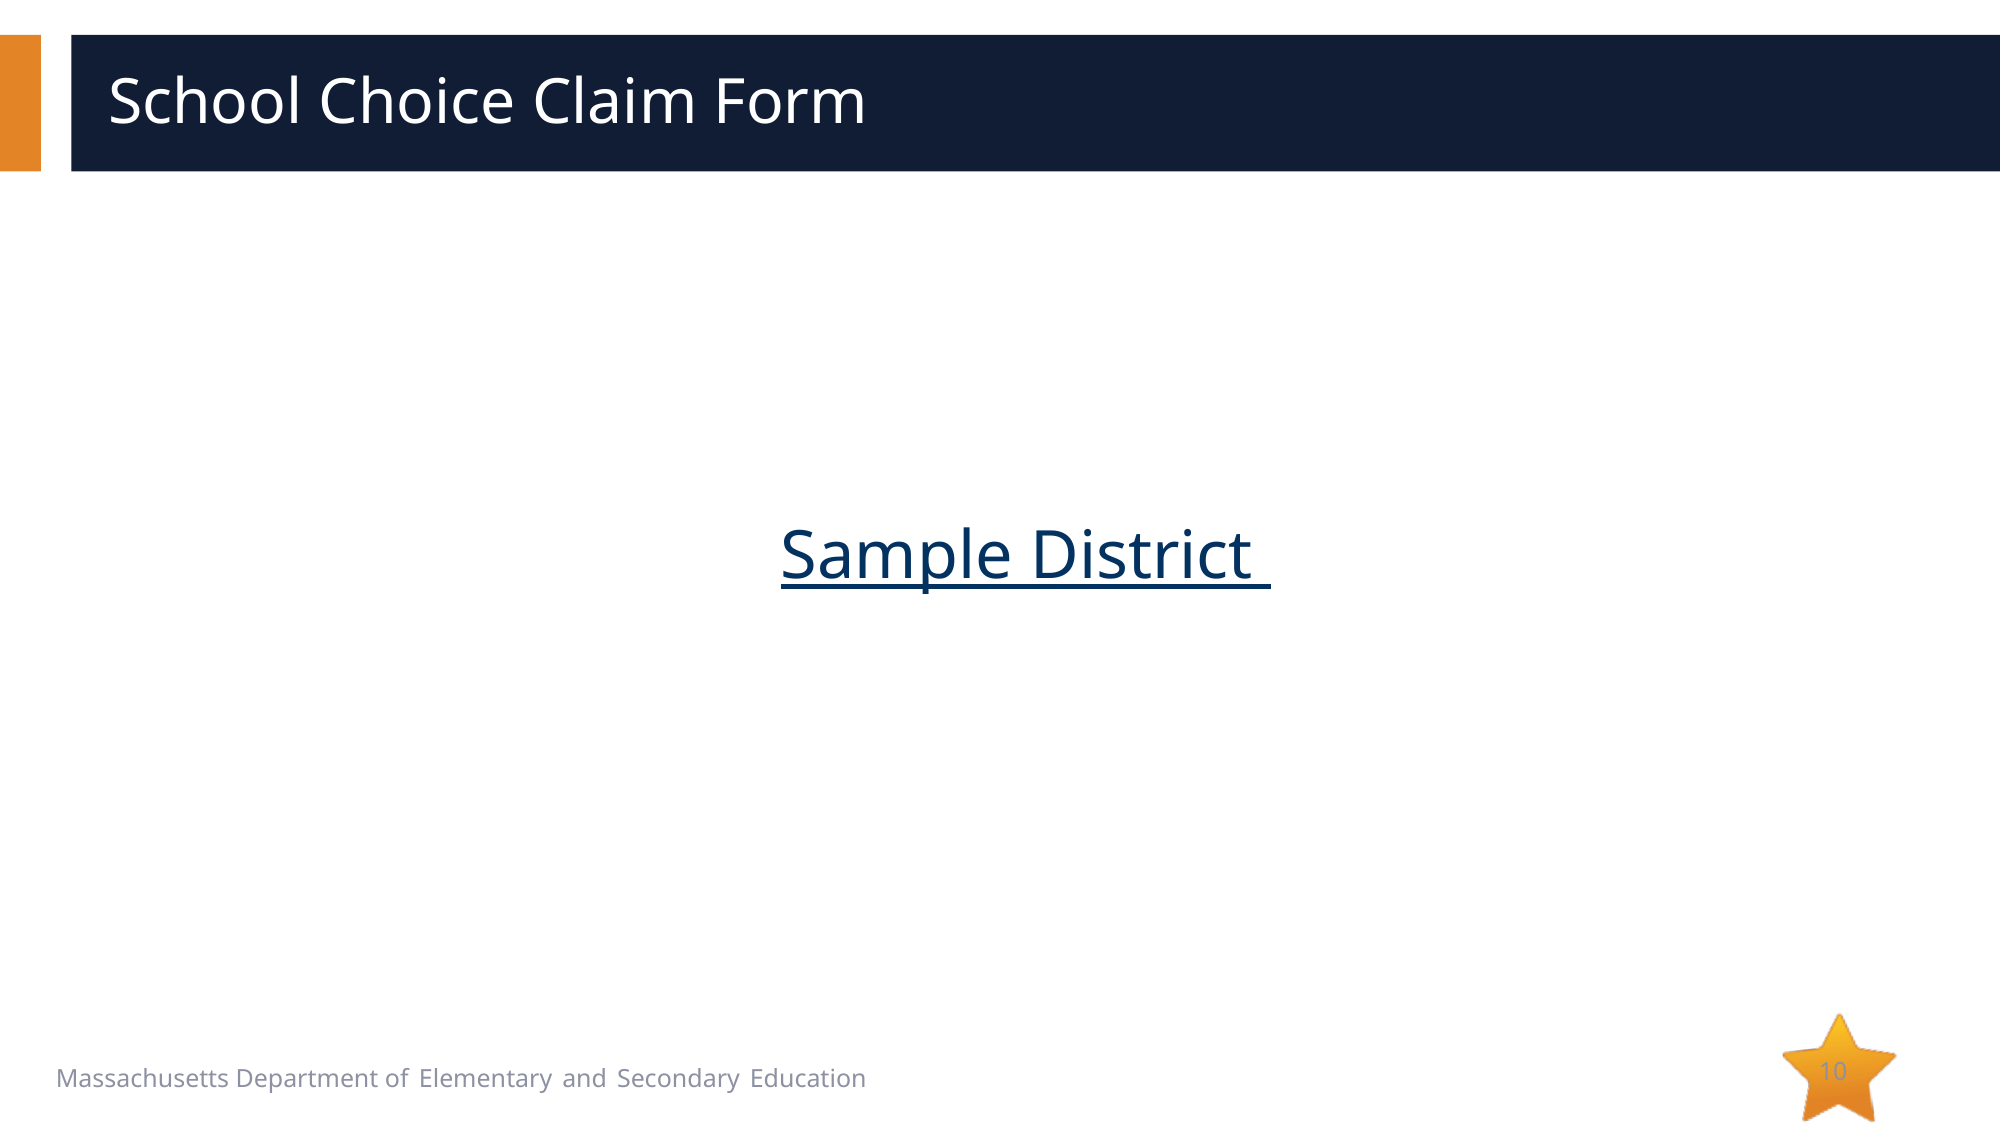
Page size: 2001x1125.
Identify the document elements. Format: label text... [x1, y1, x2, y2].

list Sample District [93, 201, 1959, 1031]
slide_number 10 [1412, 1042, 1863, 1103]
title School Choice Claim Form [93, 47, 1959, 159]
picture [1775, 1031, 1909, 1125]
